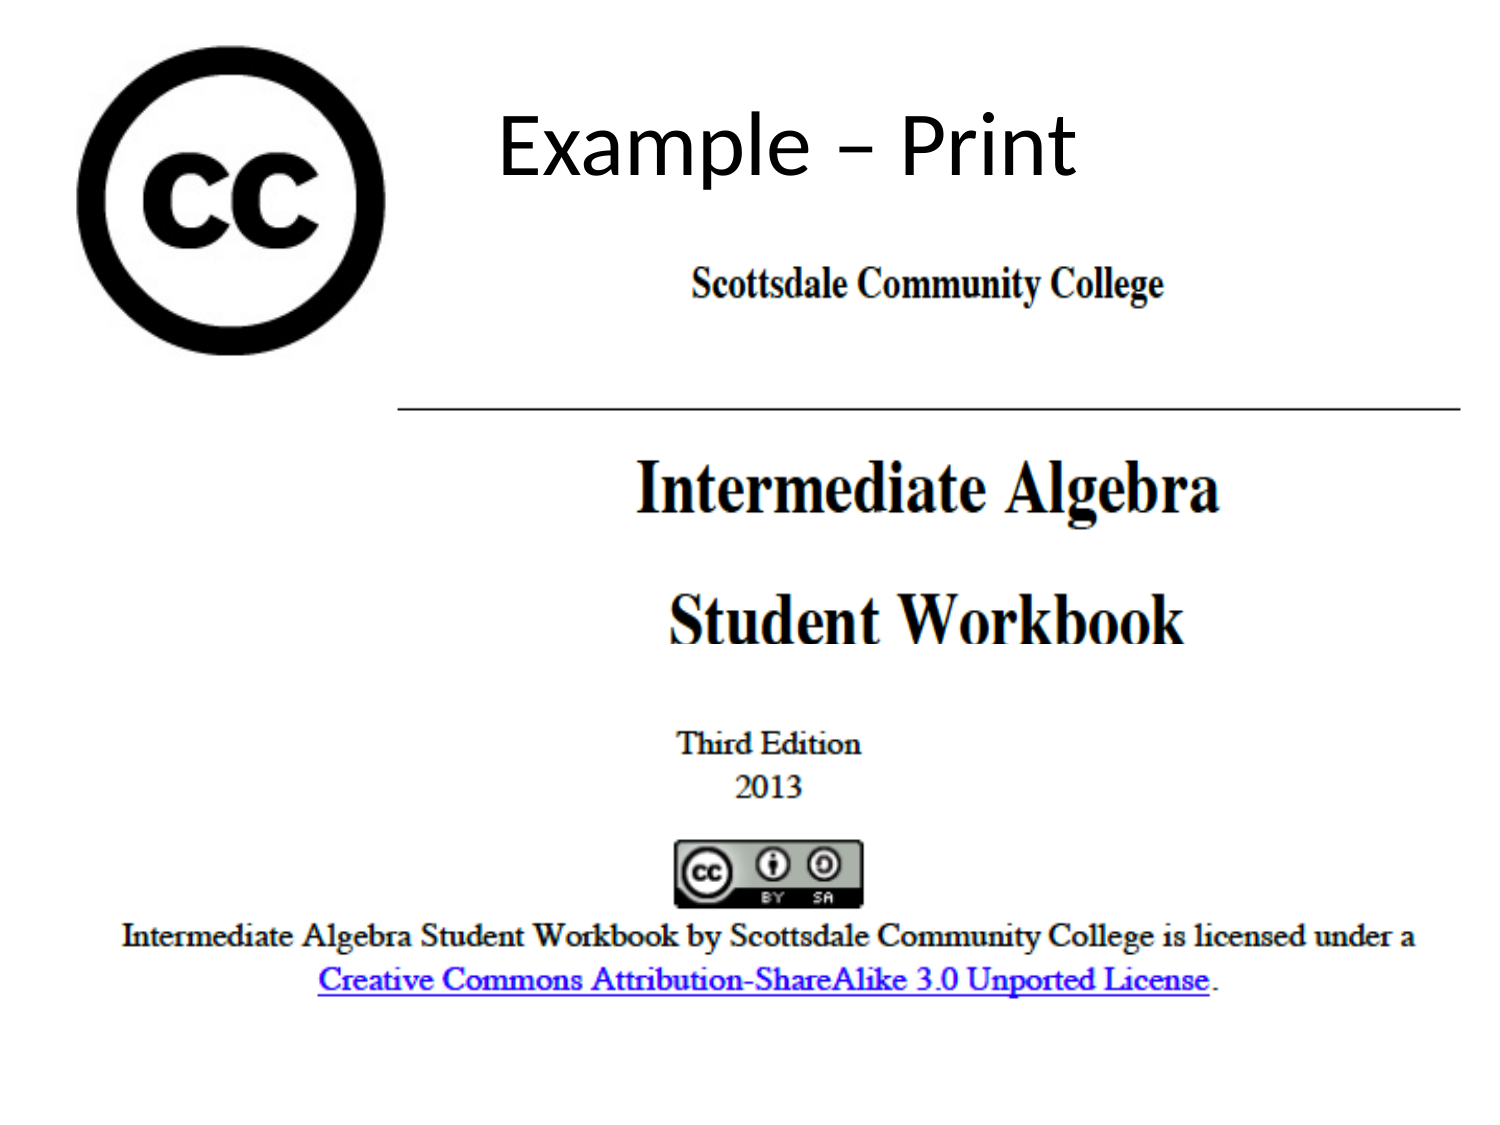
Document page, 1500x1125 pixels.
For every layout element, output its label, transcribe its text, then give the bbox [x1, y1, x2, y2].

title Example – Print [482, 45, 1389, 233]
picture [45, 44, 1500, 1125]
